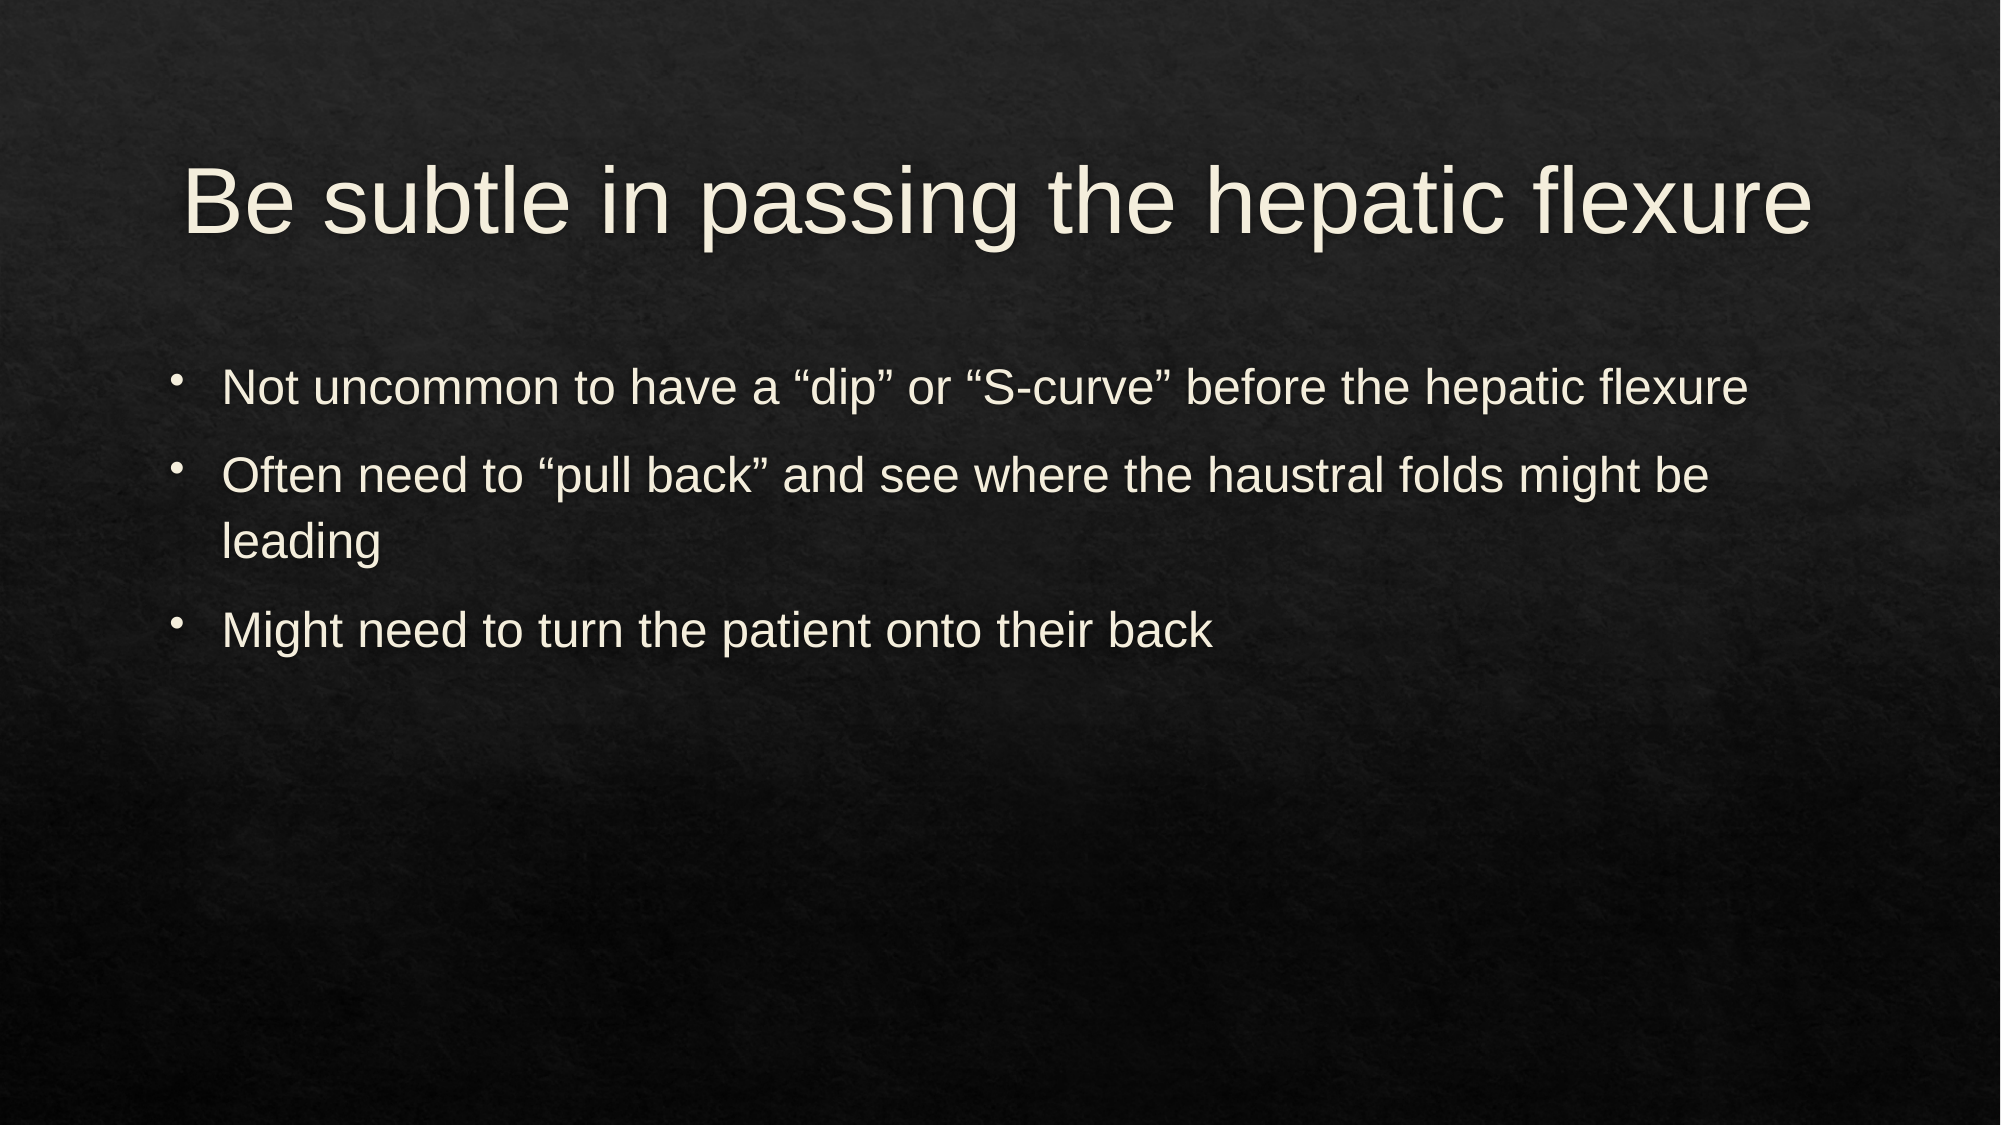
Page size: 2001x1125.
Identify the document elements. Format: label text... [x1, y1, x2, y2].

title Be subtle in passing the hepatic flexure [149, 99, 1849, 307]
list Not uncommon to have a “dip” or “S-curve” before the hepatic flexure Often need to “pull back” and see where the haustral folds might be leading Might need to turn the patient onto their back [149, 340, 1849, 950]
